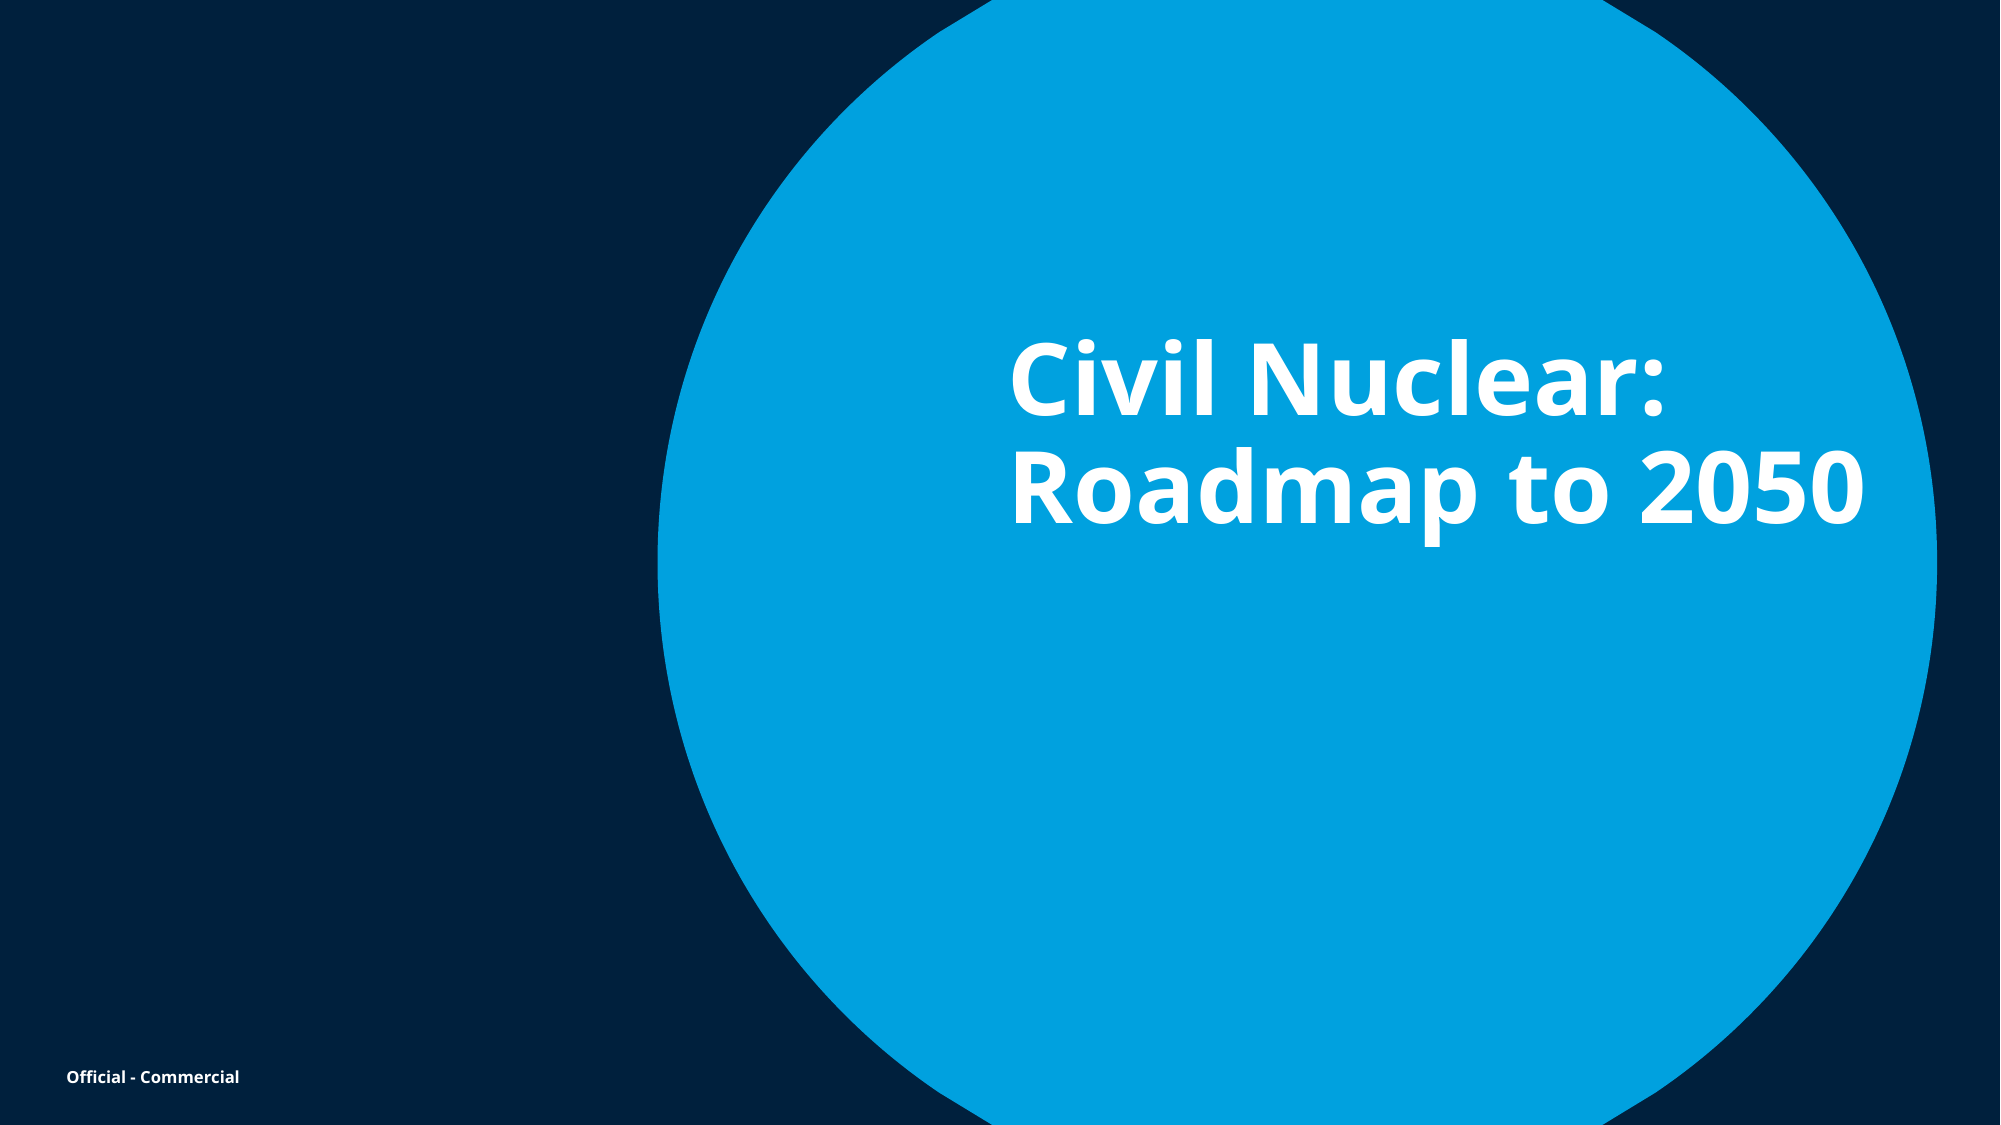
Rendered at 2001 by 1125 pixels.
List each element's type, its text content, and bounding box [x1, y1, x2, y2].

list Official - Commercial [31, 1059, 918, 1119]
title Civil Nuclear: Roadmap to 2050 [1008, 58, 1884, 546]
